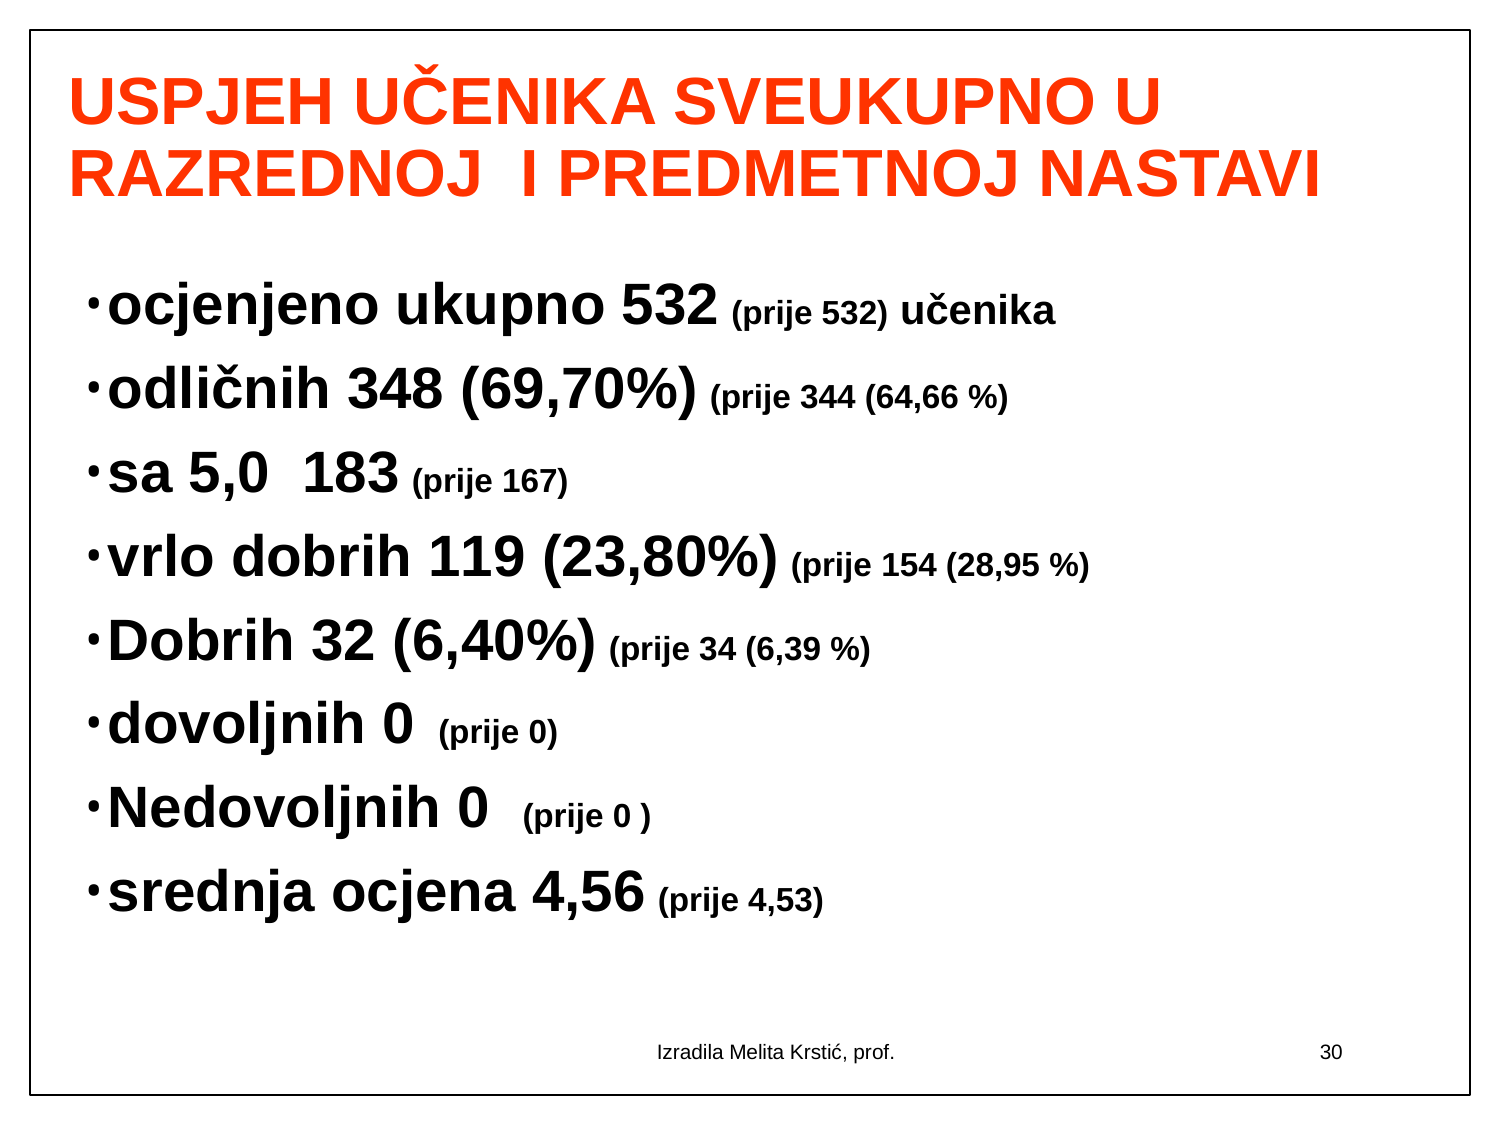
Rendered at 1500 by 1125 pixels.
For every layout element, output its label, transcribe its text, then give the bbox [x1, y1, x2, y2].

slide_number 30 [1147, 1020, 1358, 1081]
list ocjenjeno ukupno 532 (prije 532) učenika odličnih 348 (69,70%) (prije 344 (64,66 %) sa 5,0 183 (prije 167) vrlo dobrih 119 (23,80%) (prije 154 (28,95 %) Dobrih 32 (6,40%) (prije 34 (6,39 %) dovoljnih 0 (prije 0) Nedovoljnih 0 (prije 0 ) srednja ocjena 4,56 (prije 4,53) [64, 267, 1415, 988]
title USPJEH UČENIKA SVEUKUPNO U RAZREDNOJ I PREDMETNOJ NASTAVI [53, 45, 1471, 233]
footer Izradila Melita Krstić, prof. [485, 1020, 1067, 1081]
